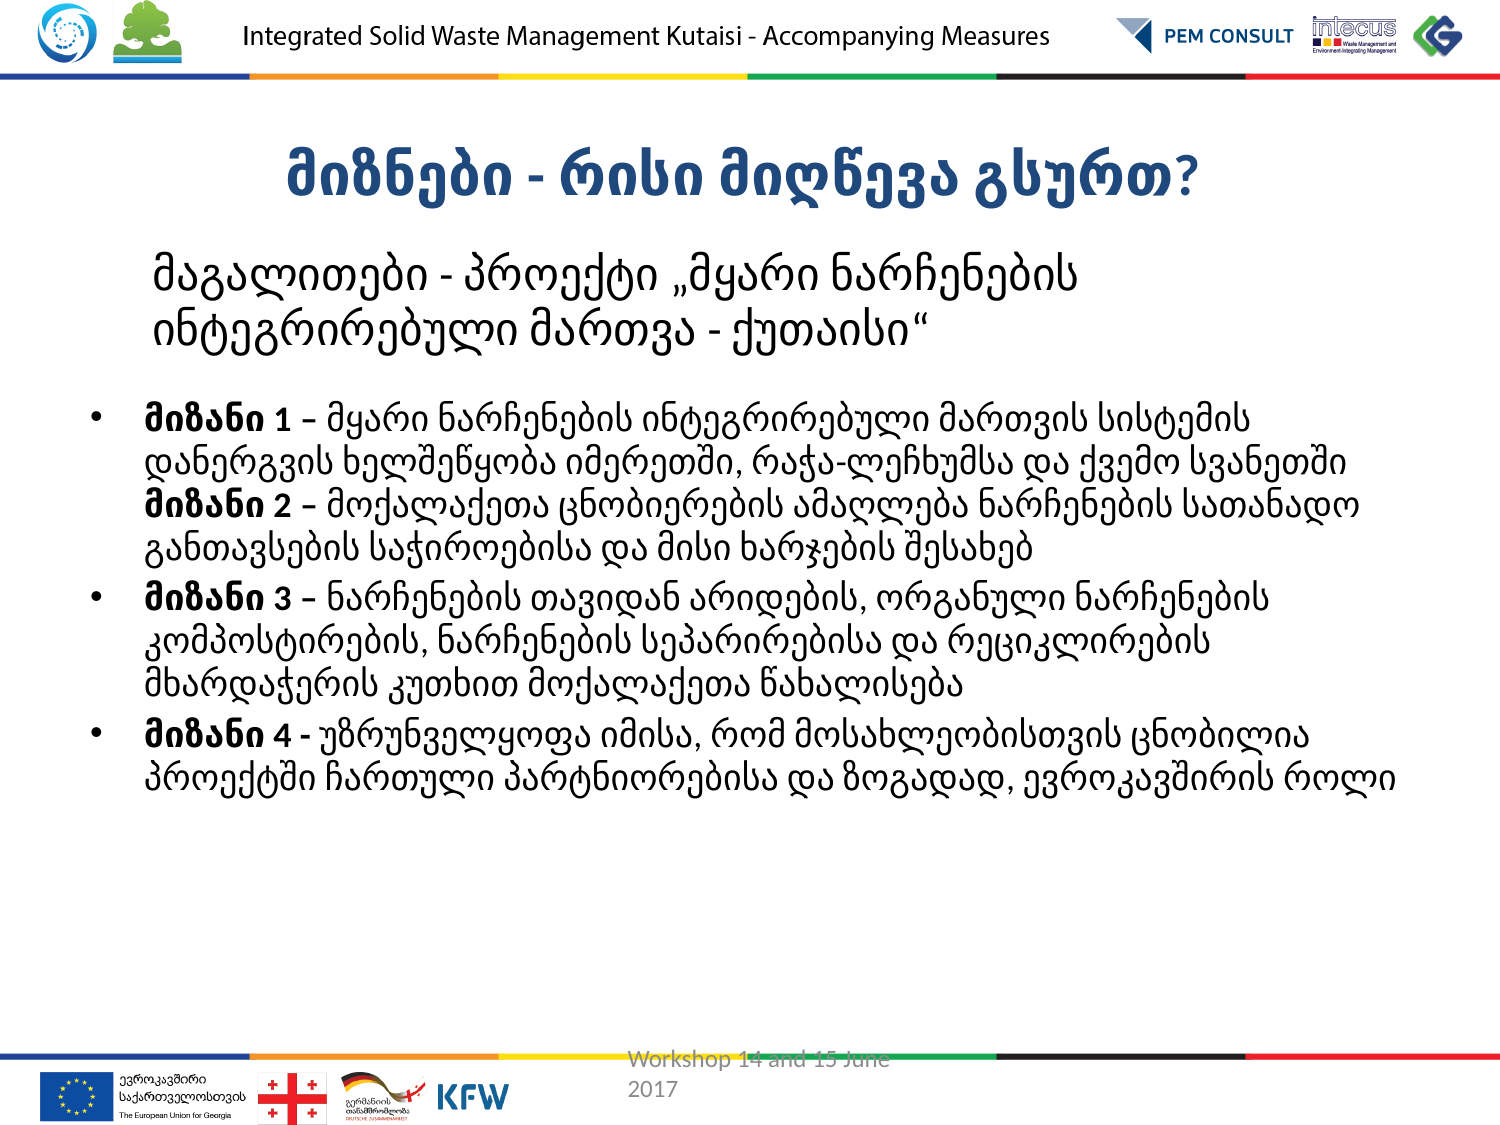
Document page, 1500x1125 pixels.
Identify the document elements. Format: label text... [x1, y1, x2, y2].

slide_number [612, 1042, 963, 1103]
list მიზანი 1 – მყარი ნარჩენების ინტეგრირებული მართვის სისტემის დანერგვის ხელშეწყობა იმერეთში, რაჭა-ლეჩხუმსა და ქვემო სვანეთში მიზანი 2 – მოქალაქეთა ცნობიერების ამაღლება ნარჩენების სათანადო განთავსების საჭიროებისა და მისი ხარჯების შესახებ მიზანი 3 – ნარჩენების თავიდან არიდების, ორგანული ნარჩენების კომპოსტირების, ნარჩენების სეპარირებისა და რეციკლირების მხარდაჭერის კუთხით მოქალაქეთა წახალისება მიზანი 4 - უზრუნველყოფა იმისა, რომ მოსახლეობისთვის ცნობილია პროექტში ჩართული პარტნიორებისა და ზოგადად, ევროკავშირის როლი [75, 387, 1425, 838]
text_box მაგალითები - პროექტი „მყარი ნარჩენების ინტეგრირებული მართვა - ქუთაისი“ [137, 237, 1363, 363]
title მიზნები - რისი მიღწევა გსურთ? [75, 112, 1425, 233]
picture [0, 0, 1500, 1125]
